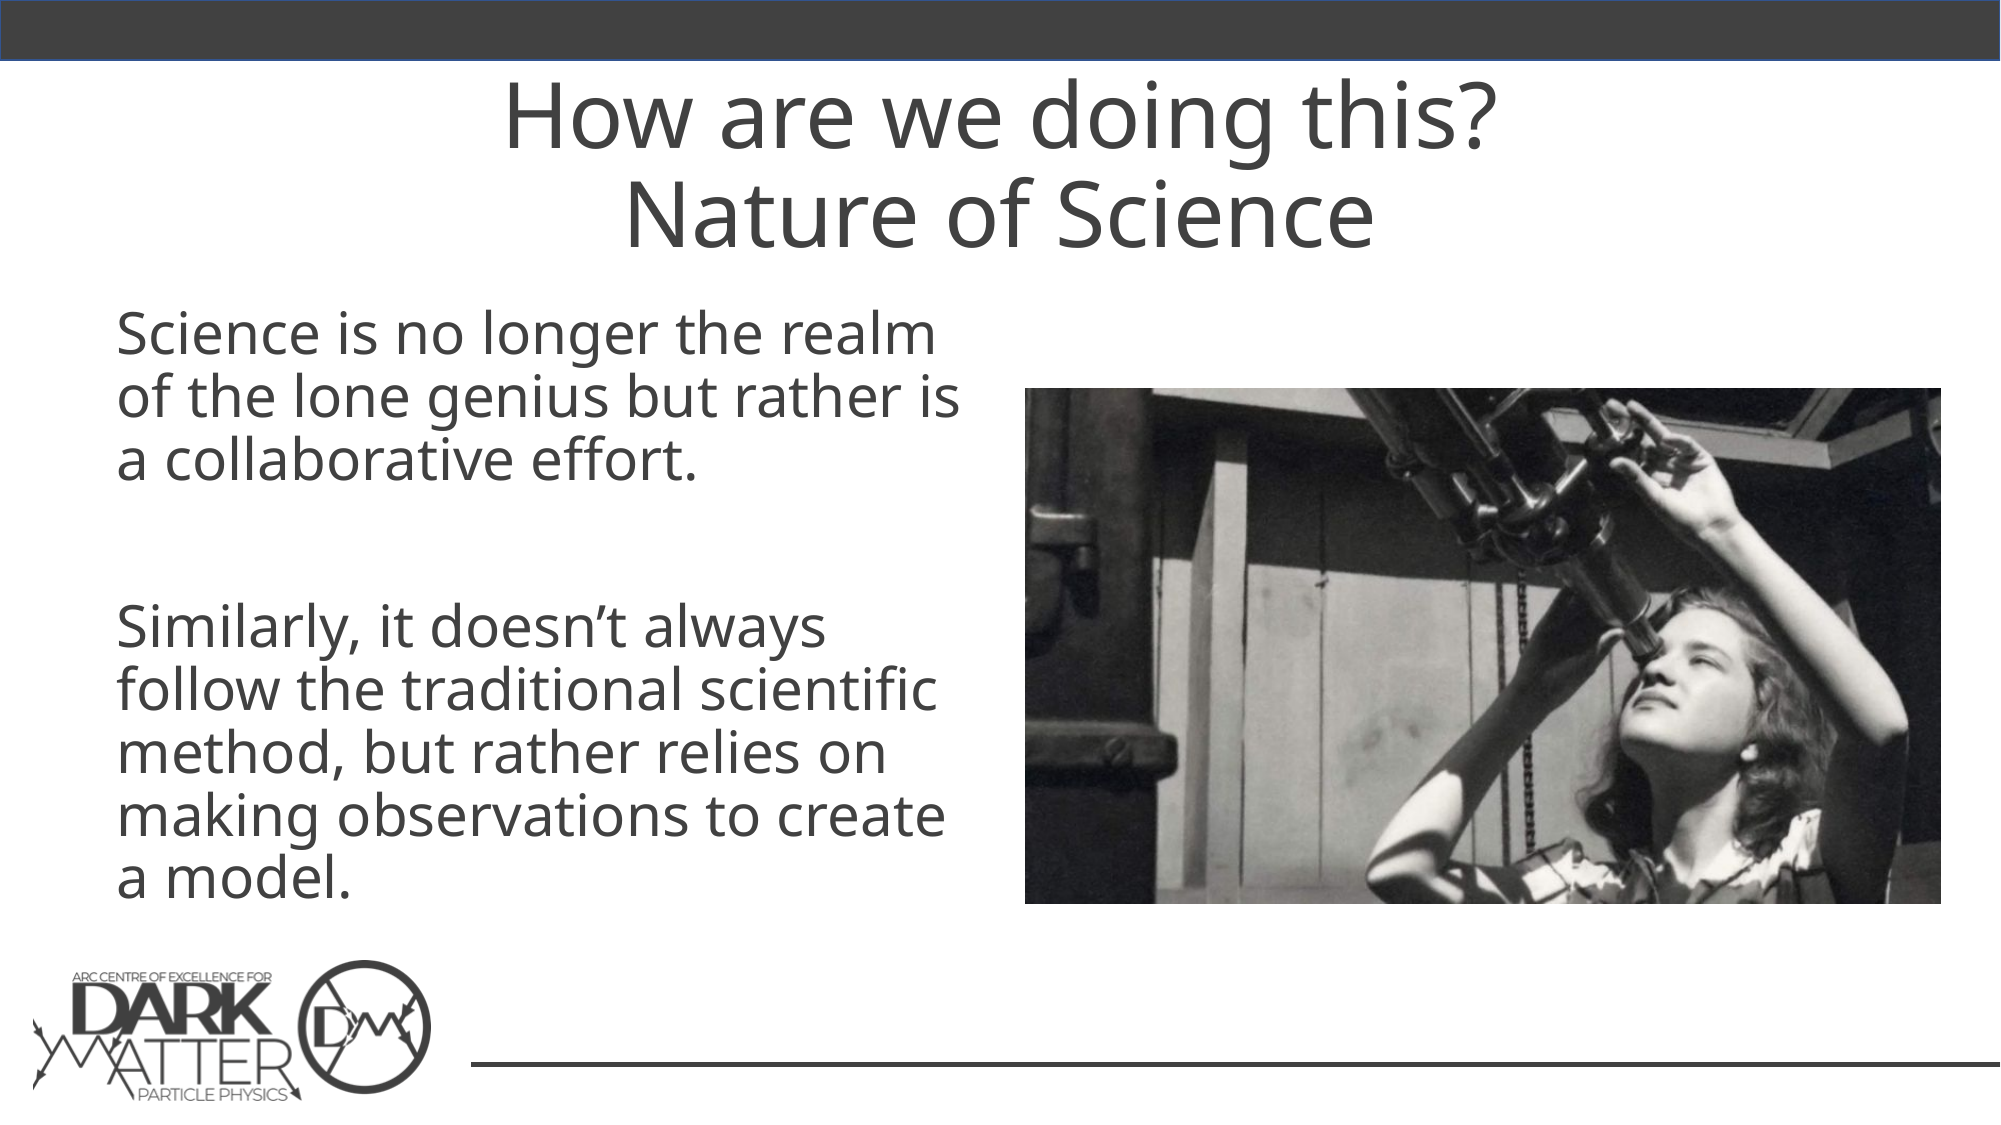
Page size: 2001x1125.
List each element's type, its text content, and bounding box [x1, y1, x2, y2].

list Science is no longer the realm of the lone genius but rather is a collaborative effort. Similarly, it doesn’t always follow the traditional scientific method, but rather relies on making observations to create a model. [101, 296, 1000, 1011]
picture [471, 1062, 2001, 1067]
picture [1025, 388, 1941, 904]
picture [33, 960, 431, 1101]
title How are we doing this? Nature of Science [137, 59, 1863, 278]
